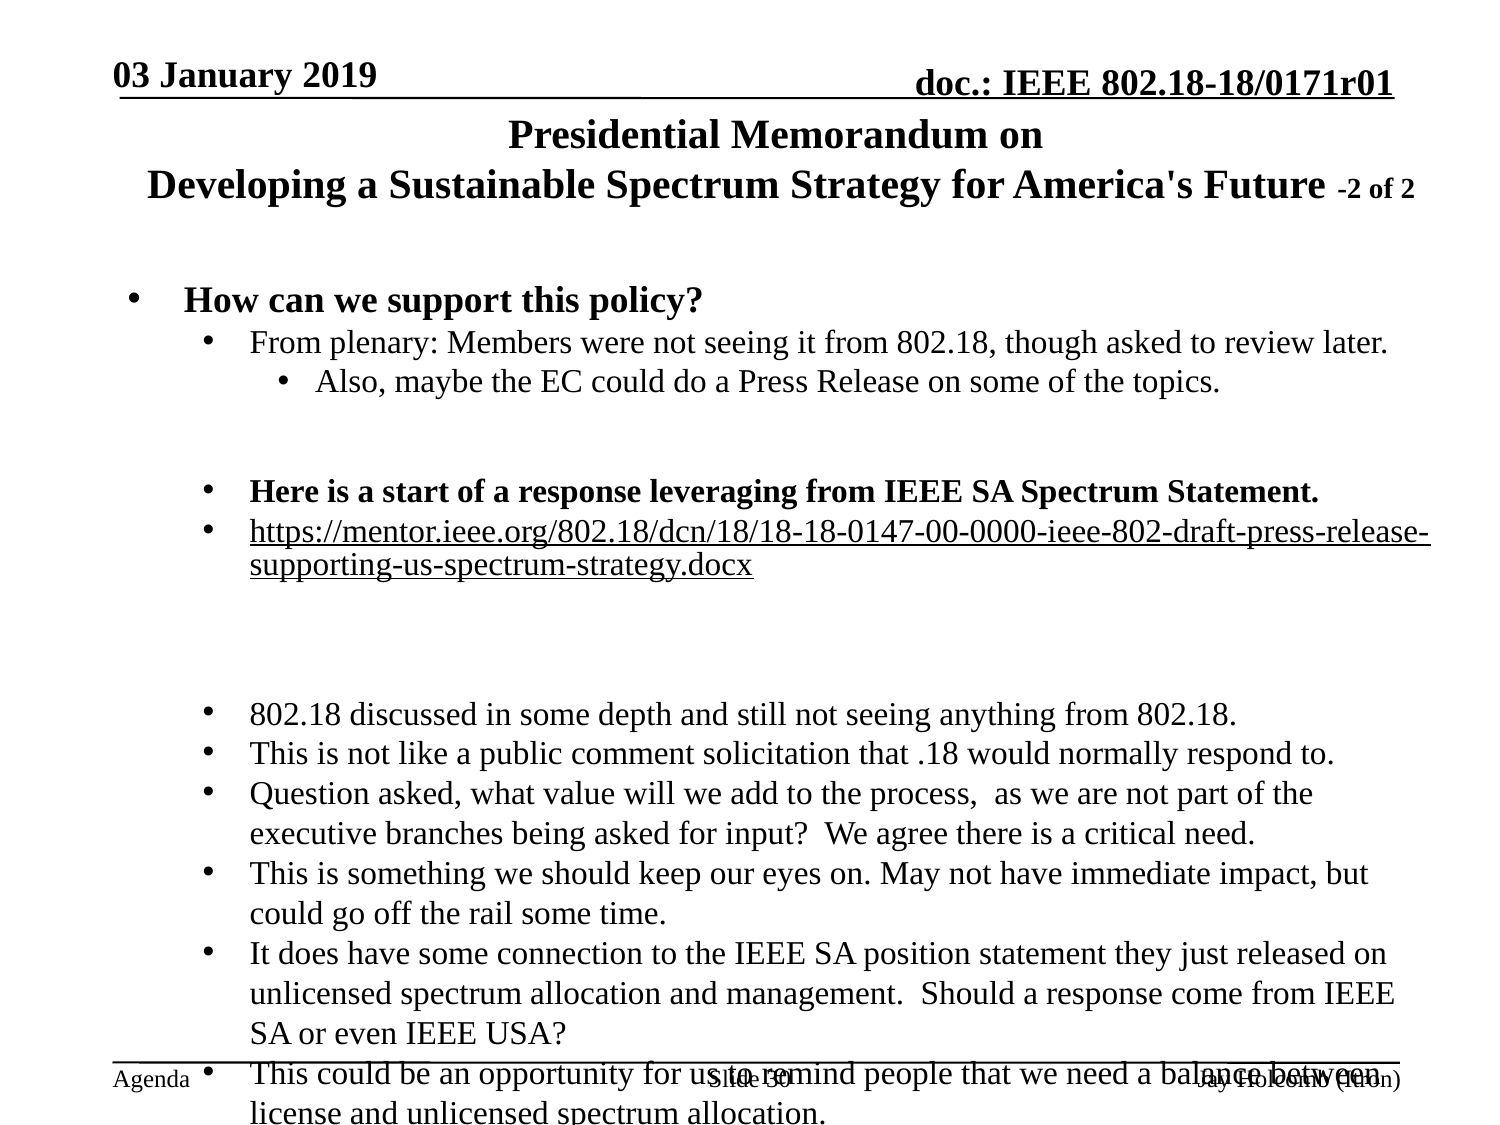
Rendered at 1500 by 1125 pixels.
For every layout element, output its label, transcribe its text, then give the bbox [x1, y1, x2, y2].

slide_number Slide 30 [699, 1061, 800, 1123]
footer Jay Holcomb (Itron) [878, 1061, 1402, 1093]
list How can we support this policy? From plenary: Members were not seeing it from 802.18, though asked to review later. Also, maybe the EC could do a Press Release on some of the topics. Here is a start of a response leveraging from IEEE SA Spectrum Statement. https://mentor.ieee.org/802.18/dcn/18/18-18-0147-00-0000-ieee-802-draft-press-release-supporting-us-spectrum-strategy.docx 802.18 discussed in some depth and still not seeing anything from 802.18. This is not like a public comment solicitation that .18 would normally respond to. Question asked, what value will we add to the process, as we are not part of the executive branches being asked for input? We agree there is a critical need. This is something we should keep our eyes on. May not have immediate impact, but could go off the rail some time. It does have some connection to the IEEE SA position statement they just released on unlicensed spectrum allocation and management. Should a response come from IEEE SA or even IEEE USA? This could be an opportunity for us to remind people that we need a balance between license and unlicensed spectrum allocation. [112, 177, 1451, 1063]
title Presidential Memorandum on Developing a Sustainable Spectrum Strategy for America's Future -2 of 2 [112, 100, 1451, 177]
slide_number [112, 49, 488, 95]
